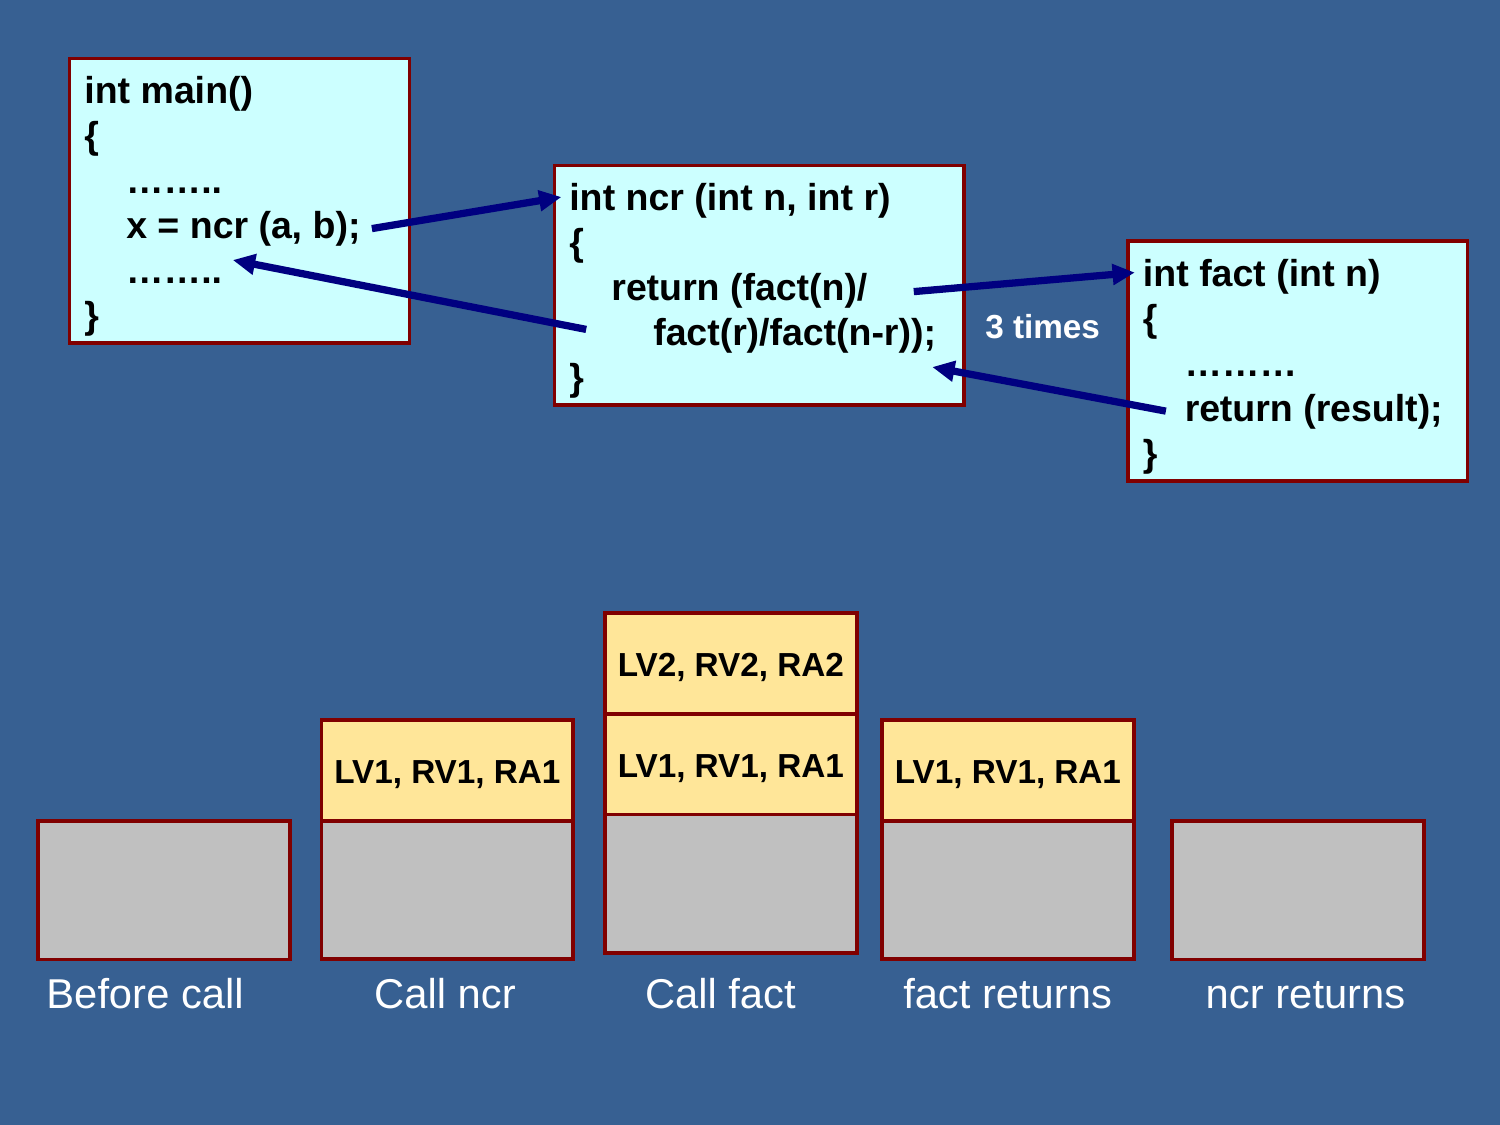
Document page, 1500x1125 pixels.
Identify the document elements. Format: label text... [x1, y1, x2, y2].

text_box 3 times [970, 297, 1185, 353]
text_box [882, 821, 1134, 960]
text_box int fact (int n) { ……… return (result); } [1128, 241, 1468, 481]
text_box int main() { …….. x = ncr (a, b); …….. } [69, 58, 410, 344]
text_box LV1, RV1, RA1 [321, 720, 574, 821]
text_box LV2, RV2, RA2 [605, 612, 857, 714]
text_box [37, 820, 290, 959]
text_box ncr returns [1190, 959, 1431, 1025]
text_box Call fact [630, 959, 832, 1025]
text_box LV1, RV1, RA1 [882, 720, 1134, 821]
text_box LV1, RV1, RA1 [605, 714, 857, 815]
text_box [321, 821, 574, 960]
text_box [1172, 820, 1424, 960]
text_box [932, 363, 1166, 412]
text_box [913, 267, 1135, 292]
text_box [233, 256, 587, 330]
text_box int ncr (int n, int r) { return (fact(n)/ fact(r)/fact(n-r)); } [554, 165, 965, 406]
text_box [605, 815, 857, 953]
text_box Before call [31, 959, 341, 1025]
text_box [371, 193, 561, 229]
text_box Call ncr [359, 959, 593, 1025]
text_box fact returns [888, 959, 1129, 1025]
